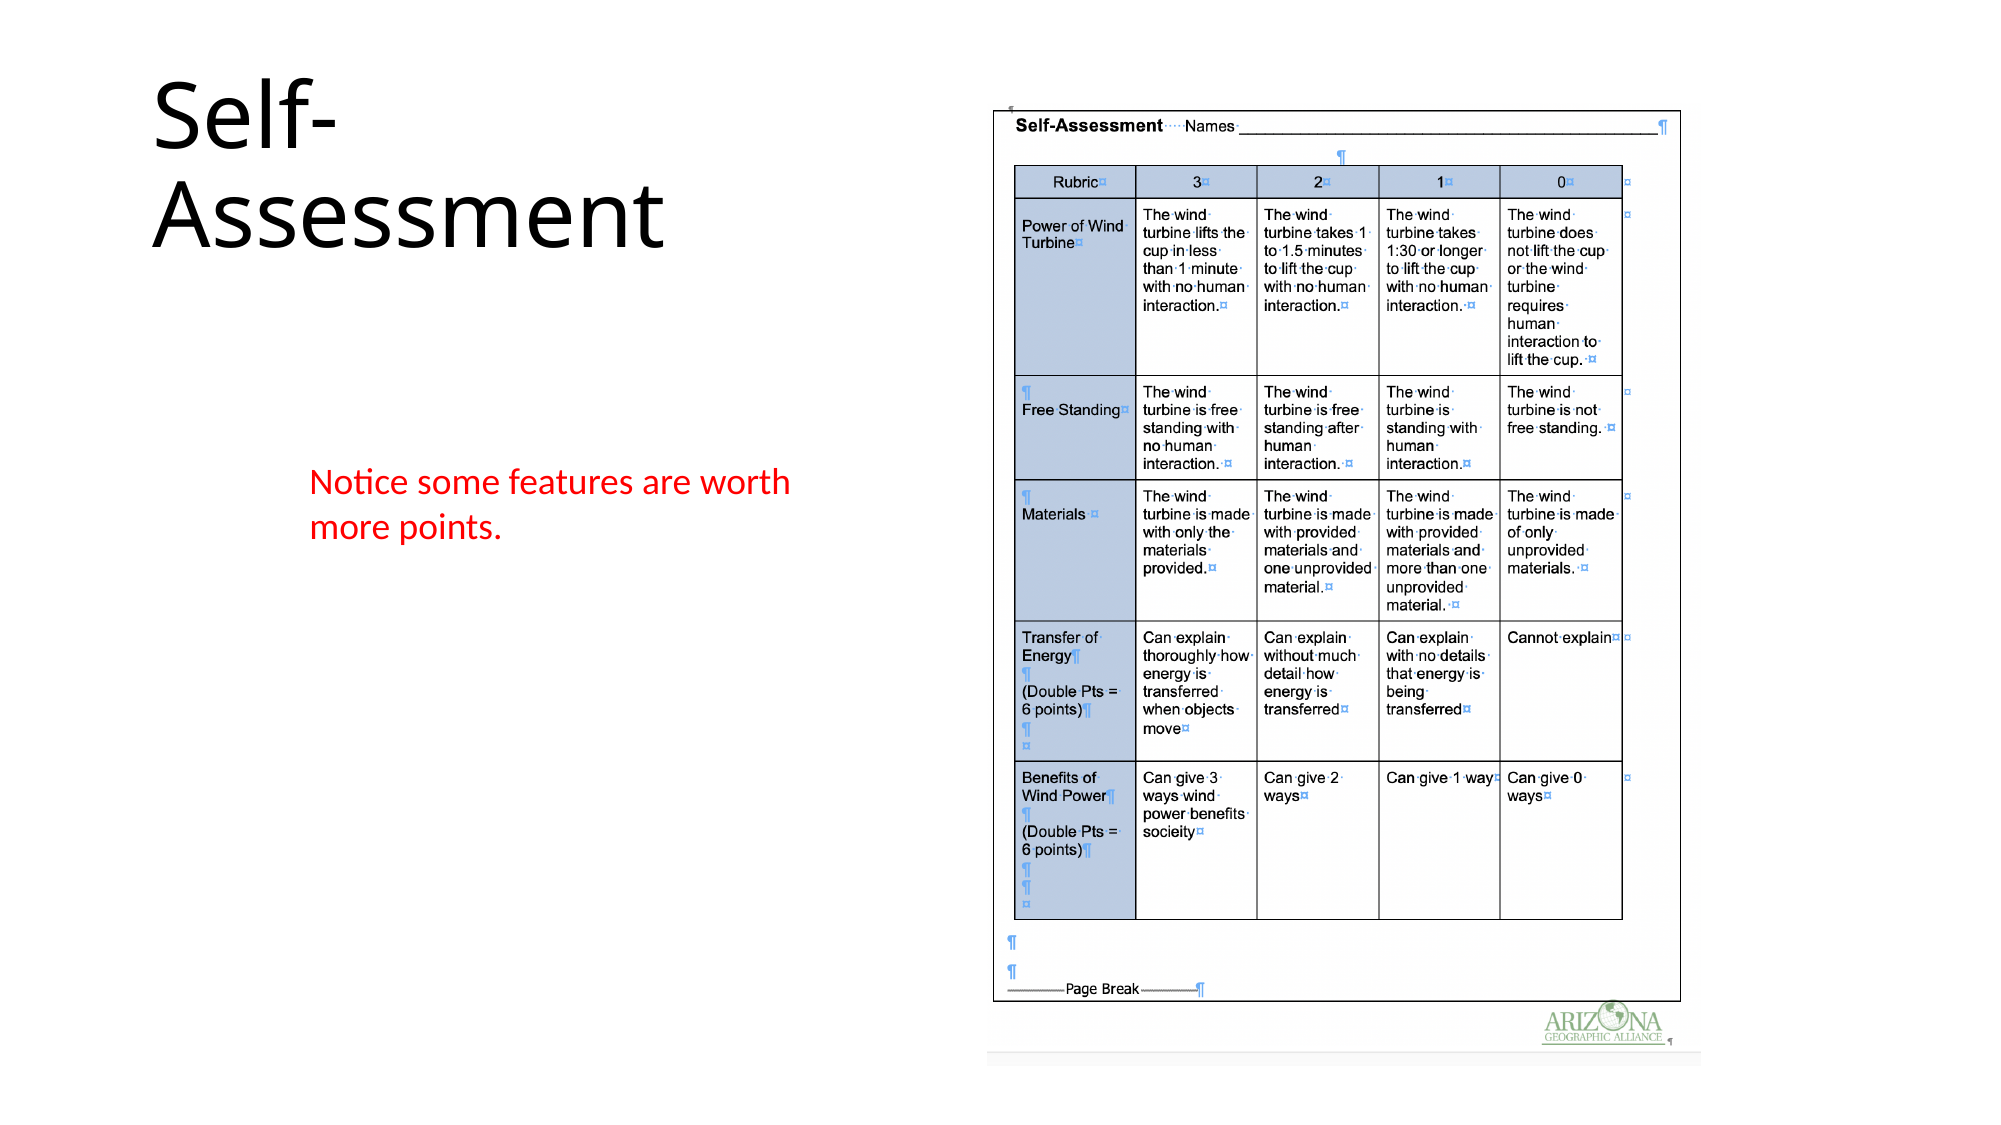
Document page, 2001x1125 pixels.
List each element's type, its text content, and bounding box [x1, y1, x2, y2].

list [987, 97, 1701, 1066]
title Self-Assessment [137, 59, 851, 278]
text_box Notice some features are worth more points. [294, 449, 807, 555]
